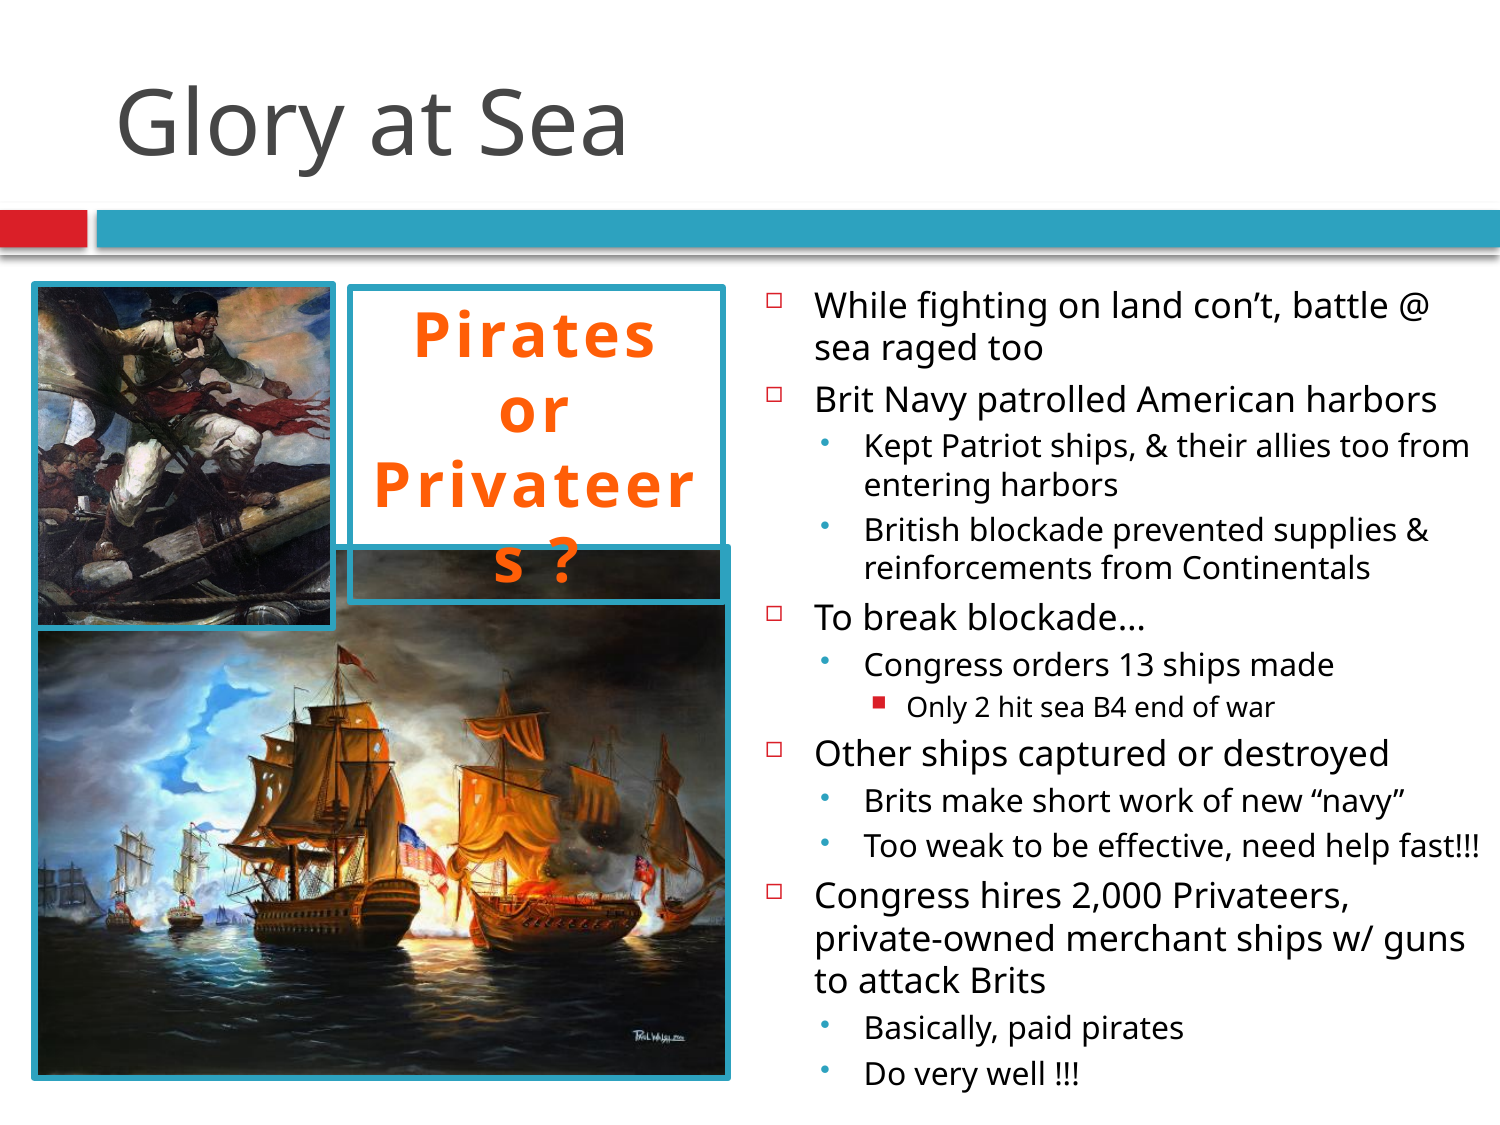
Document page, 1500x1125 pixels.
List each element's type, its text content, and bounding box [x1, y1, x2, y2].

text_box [37, 287, 726, 1076]
list While fighting on land con’t, battle @ sea raged too Brit Navy patrolled American harbors Kept Patriot ships, & their allies too from entering harbors British blockade prevented supplies & reinforcements from Continentals To break blockade… Congress orders 13 ships made Only 2 hit sea B4 end of war Other ships captured or destroyed Brits make short work of new “navy” Too weak to be effective, need help fast!!! Congress hires 2,000 Privateers, private-owned merchant ships w/ guns to attack Brits Basically, paid pirates Do very well !!! [750, 275, 1500, 1125]
title Glory at Sea [99, 37, 1438, 200]
